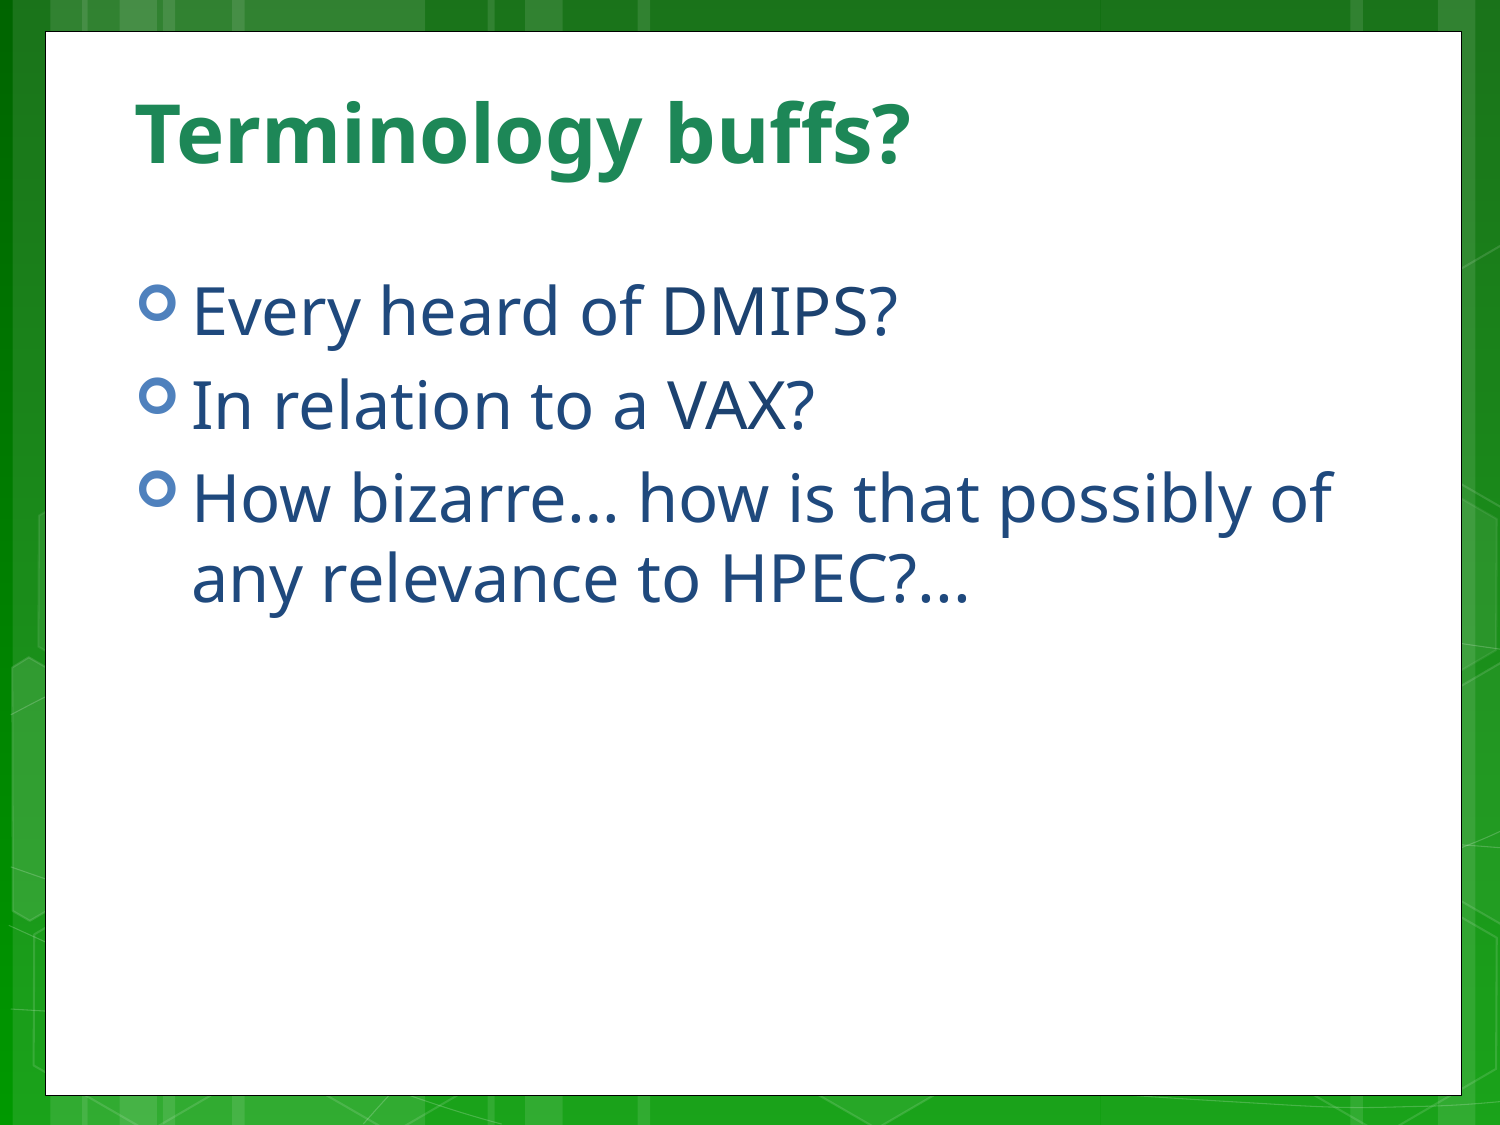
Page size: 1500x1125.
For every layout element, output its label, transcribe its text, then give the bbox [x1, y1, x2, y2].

title Terminology buffs? [119, 73, 1383, 188]
list Every heard of DMIPS? In relation to a VAX? How bizarre… how is that possibly of any relevance to HPEC?... [119, 261, 1383, 1004]
